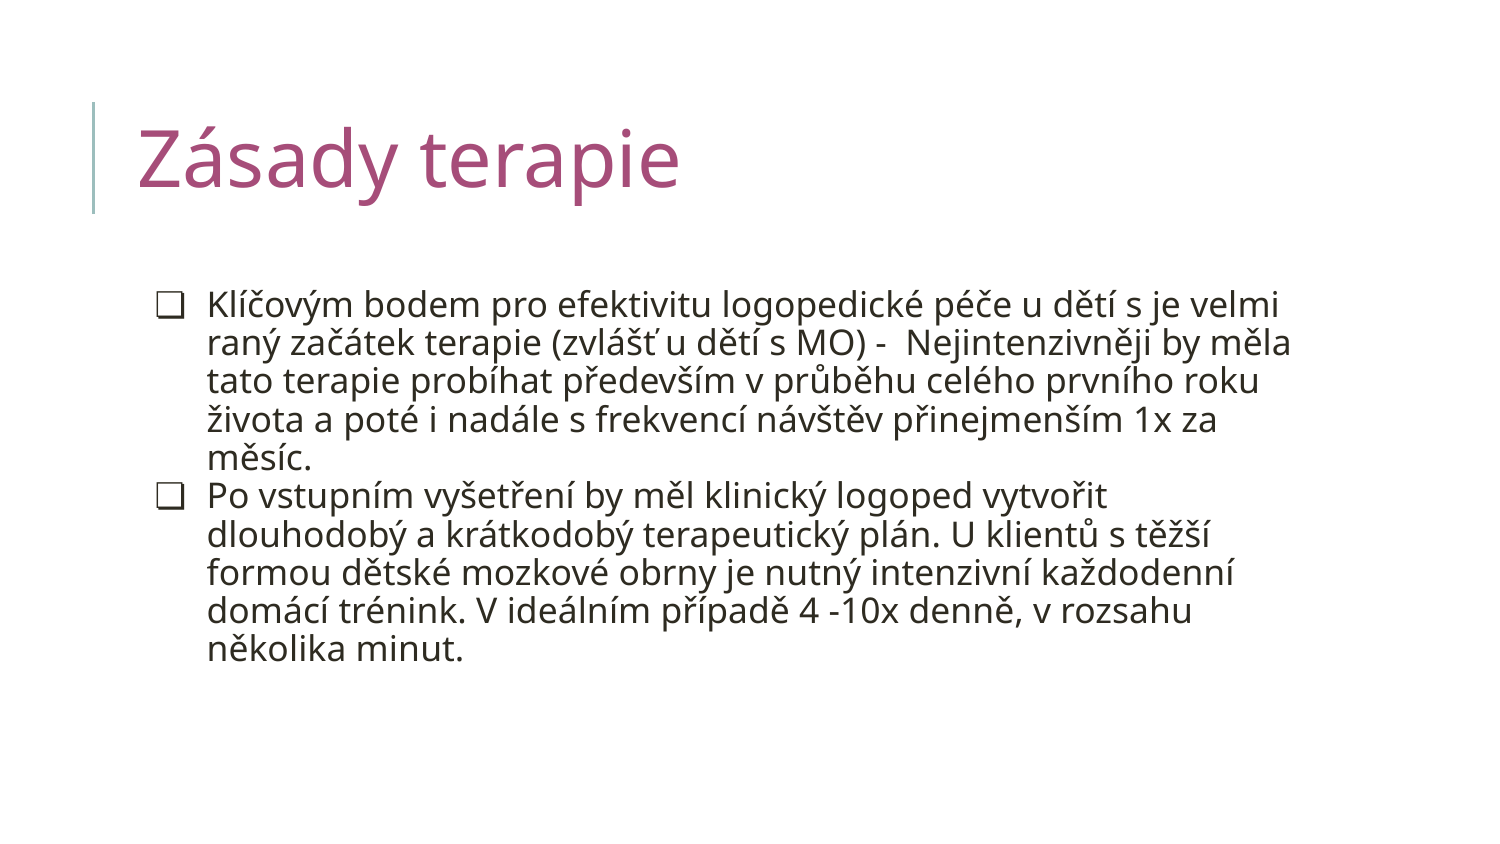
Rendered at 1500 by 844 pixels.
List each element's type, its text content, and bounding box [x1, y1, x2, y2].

list Klíčovým bodem pro efektivitu logopedické péče u dětí s je velmi raný začátek terapie (zvlášť u dětí s MO) - Nejintenzivněji by měla tato terapie probíhat především v průběhu celého prvního roku života a poté i nadále s frekvencí návštěv přinejmenším 1x za měsíc. Po vstupním vyšetření by měl klinický logoped vytvořit dlouhodobý a krátkodobý terapeutický plán. U klientů s těžší formou dětské mozkové obrny je nutný intenzivní každodenní domácí trénink. V ideálním případě 4 -10x denně, v rozsahu několika minut. [126, 281, 1322, 777]
title Zásady terapie [126, 71, 1322, 257]
